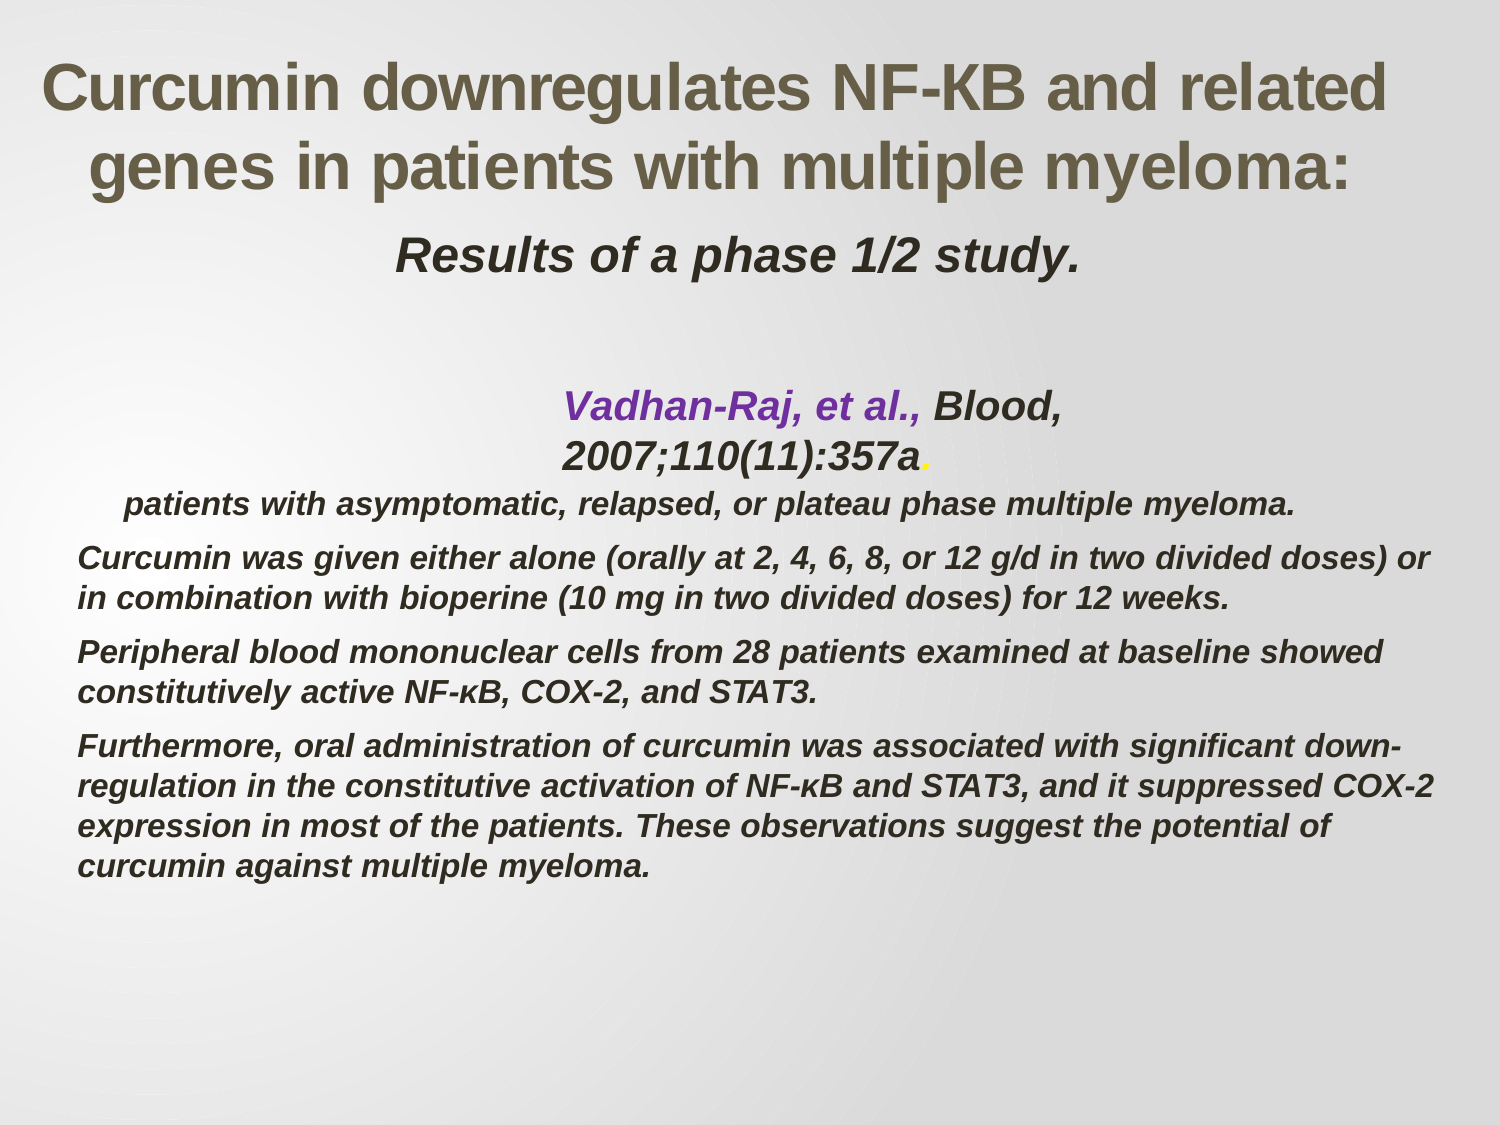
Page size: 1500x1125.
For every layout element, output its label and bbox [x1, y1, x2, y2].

text_box [393, 221, 1438, 480]
text_box [75, 481, 1443, 884]
title [39, 29, 1436, 218]
